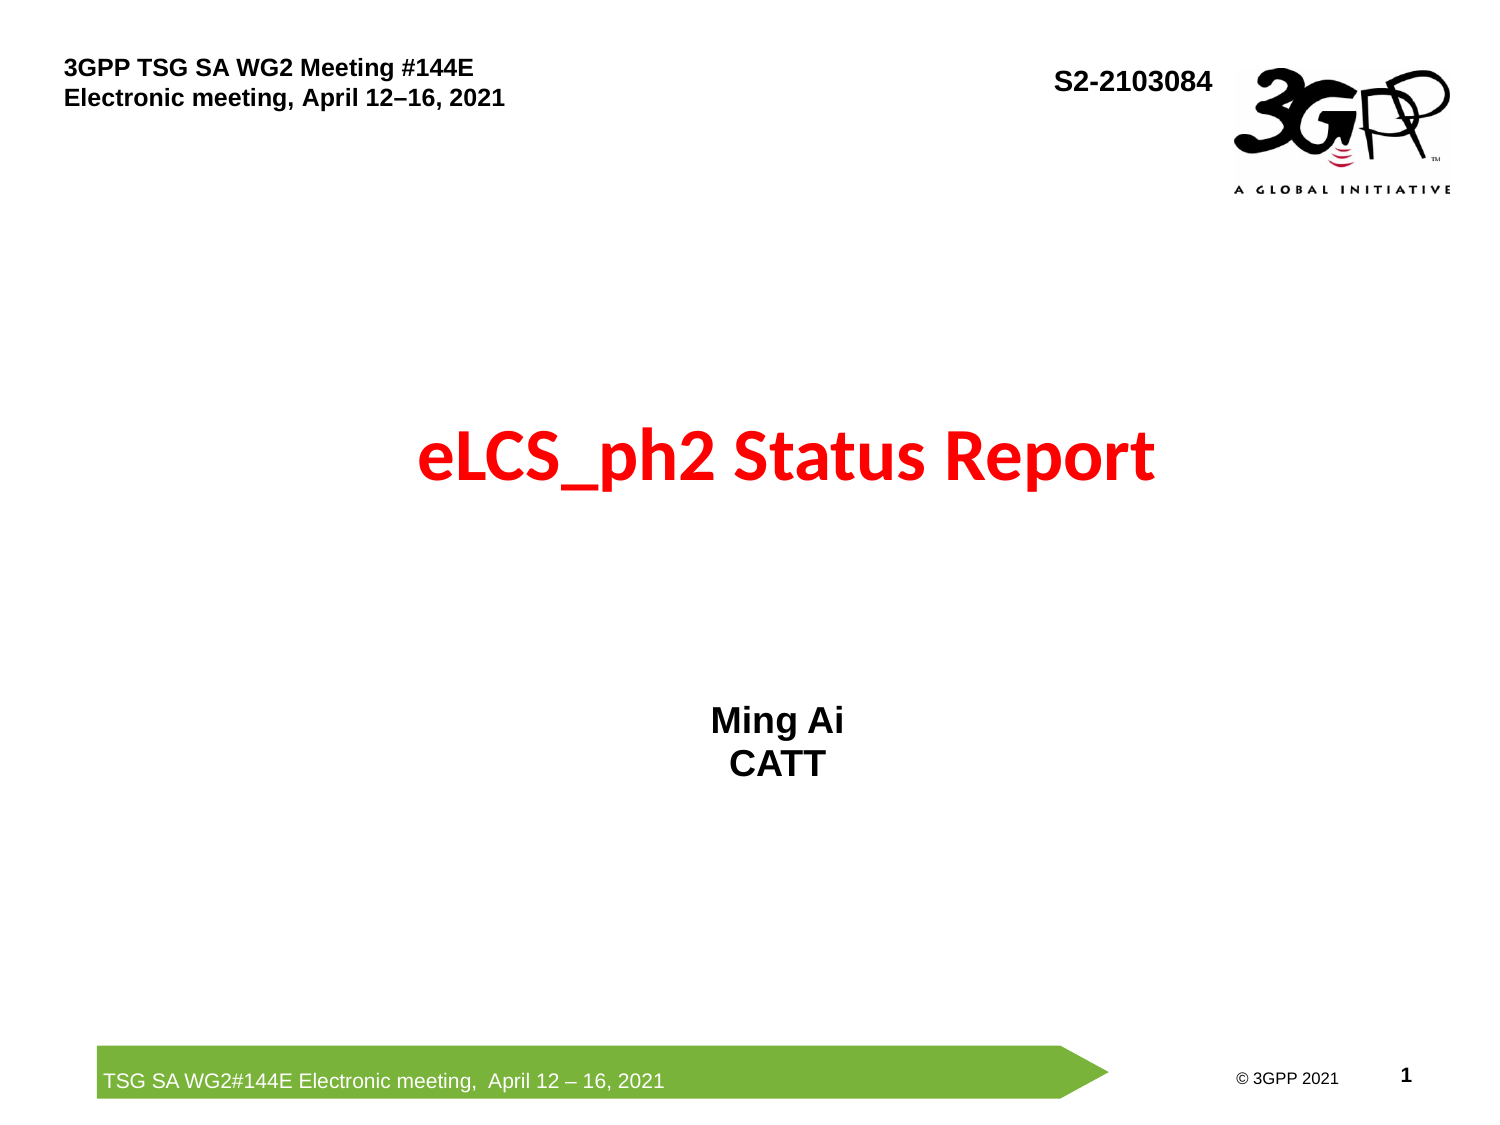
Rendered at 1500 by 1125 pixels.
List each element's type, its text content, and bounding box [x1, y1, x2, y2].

title eLCS_ph2 Status Report [252, 359, 1271, 541]
subtitle Ming Ai CATT [252, 657, 1303, 873]
picture [1234, 68, 1450, 194]
